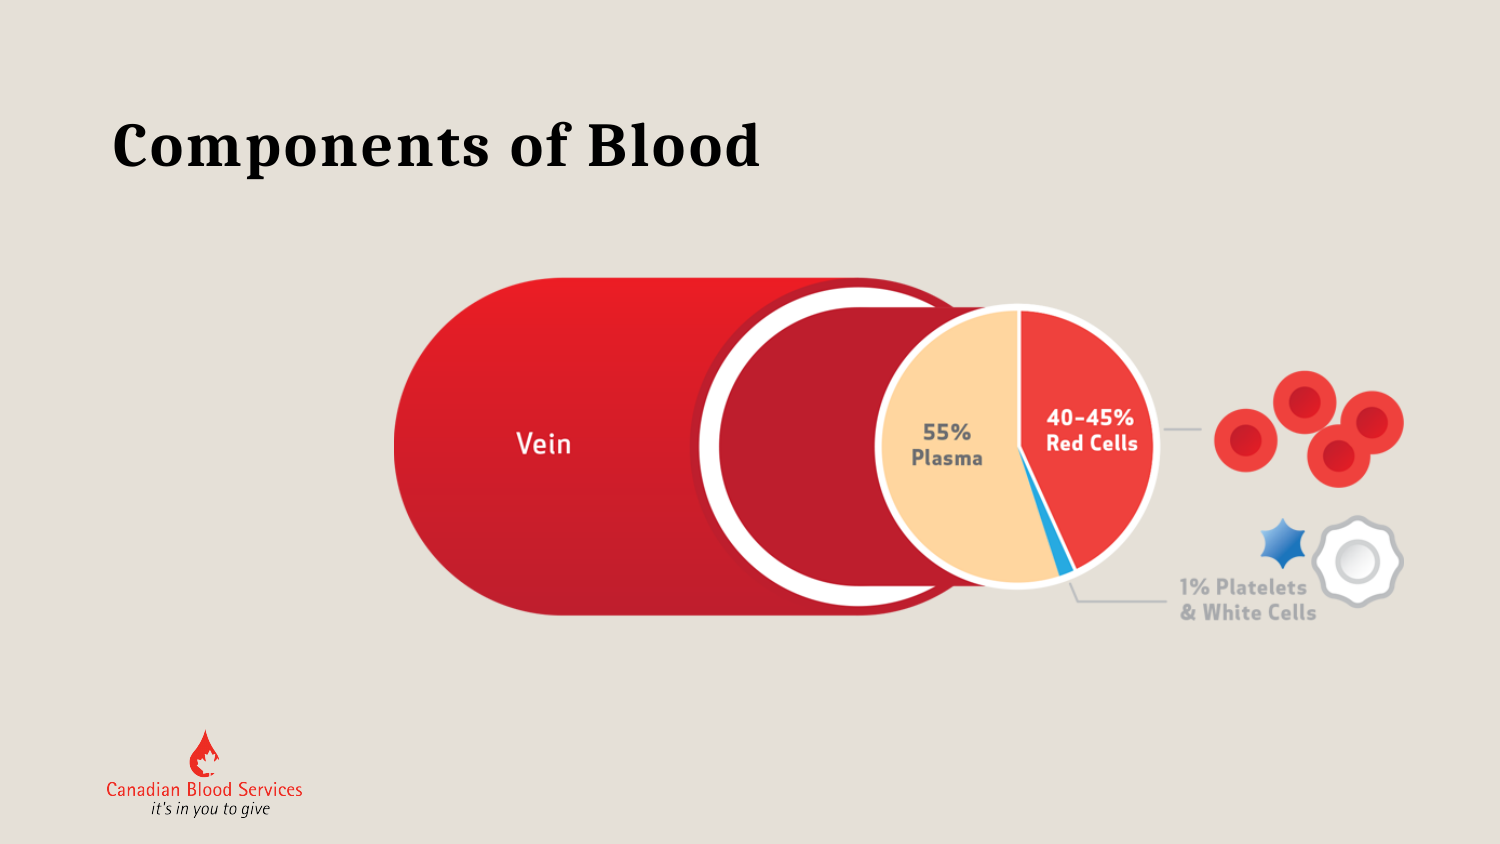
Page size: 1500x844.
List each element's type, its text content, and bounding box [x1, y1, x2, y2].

title Components of Blood [113, 103, 1388, 271]
picture [107, 729, 302, 818]
picture [393, 277, 1404, 622]
